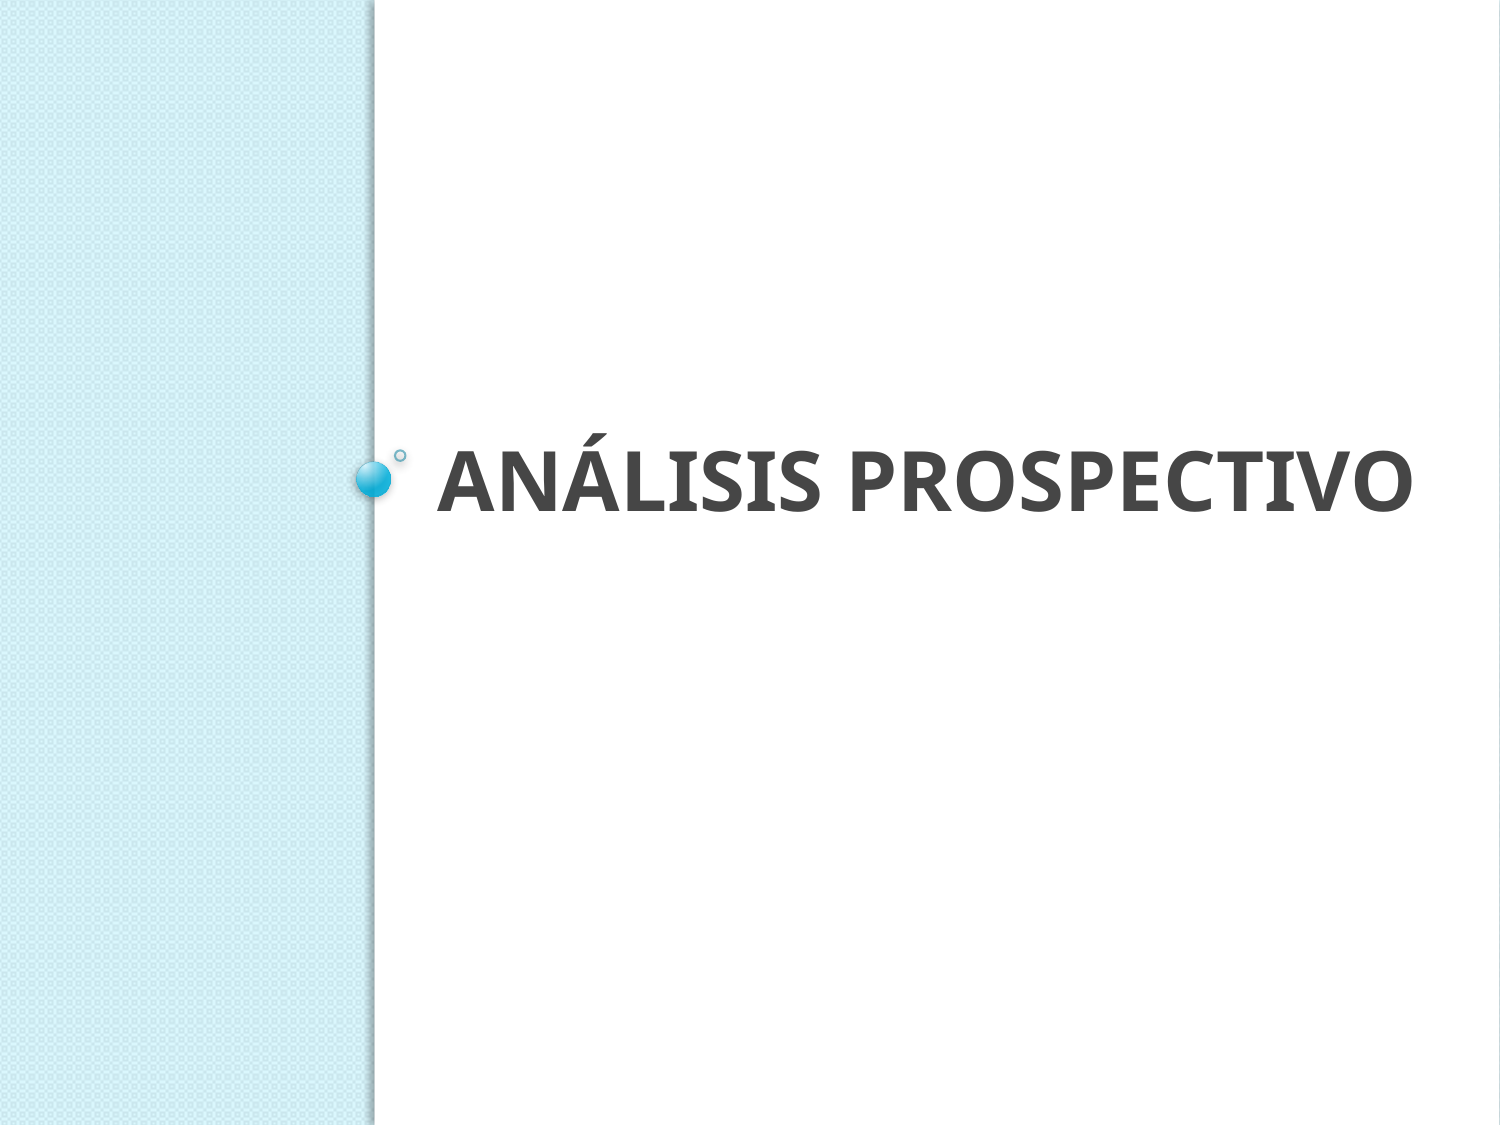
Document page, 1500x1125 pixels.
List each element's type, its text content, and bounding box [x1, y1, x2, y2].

title ANÁLISIS PROSPECTIVO [422, 426, 1473, 802]
